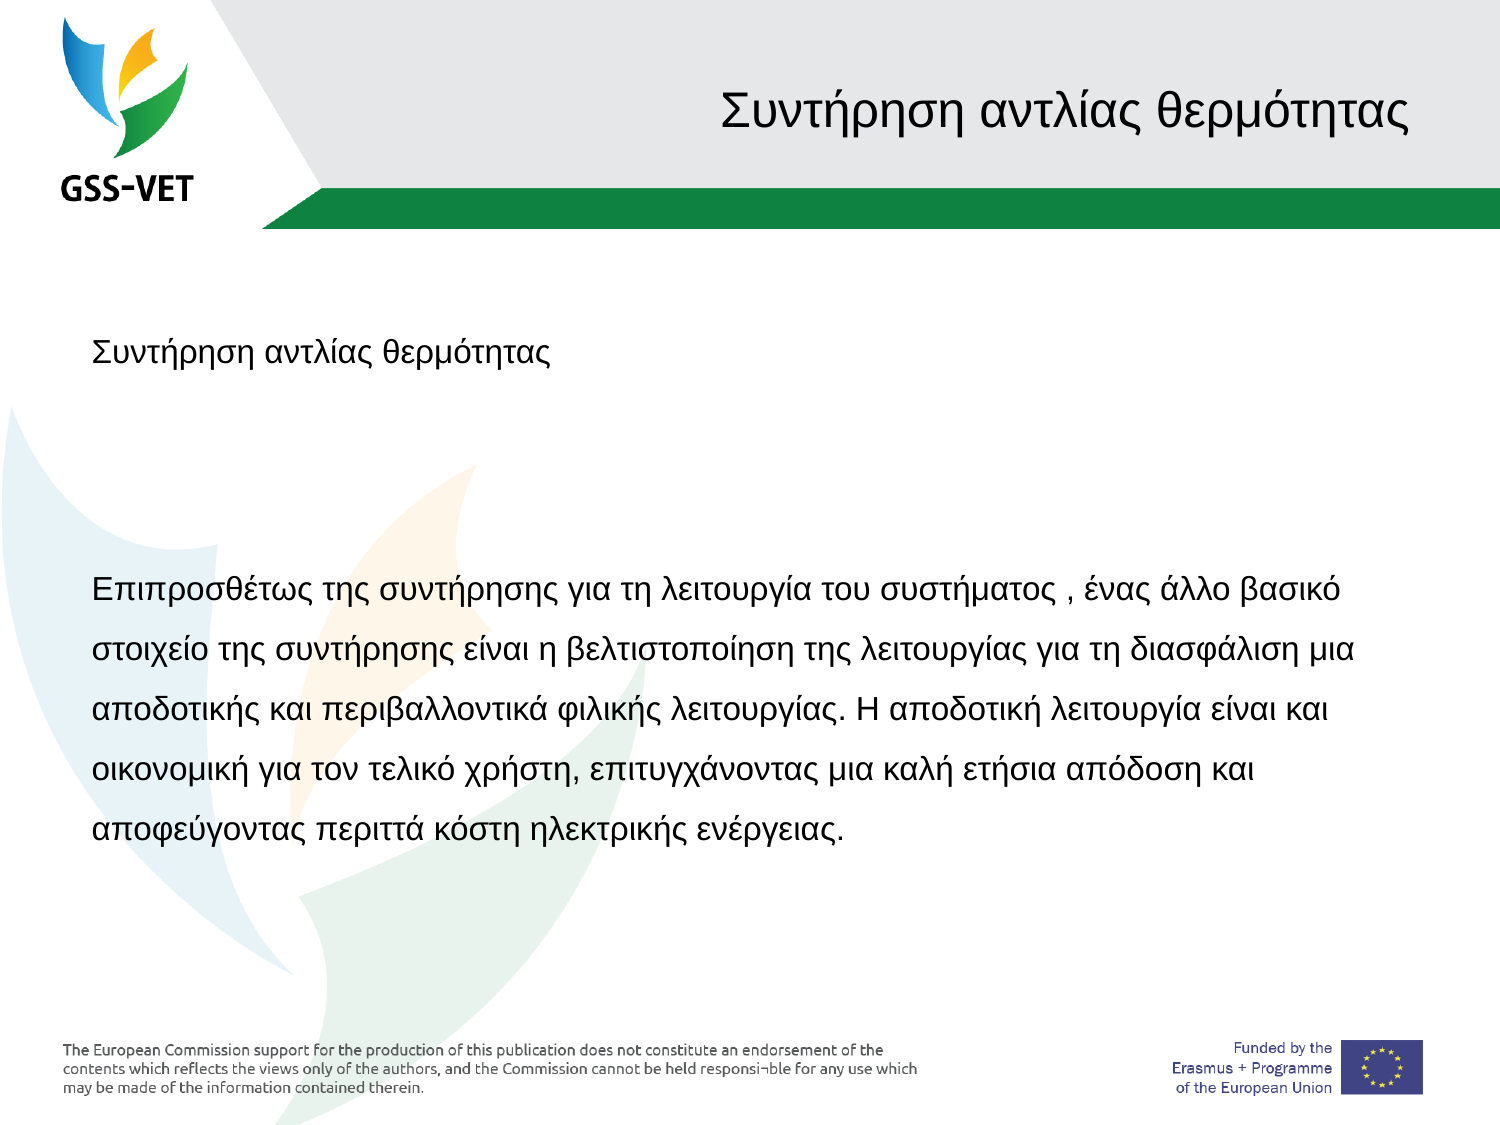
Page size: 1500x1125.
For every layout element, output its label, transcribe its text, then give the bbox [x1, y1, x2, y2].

title Συντήρηση αντλίας θερμότητας [324, 0, 1425, 185]
picture [0, 0, 1500, 1125]
slide_number 4 [1074, 1042, 1425, 1103]
list Συντήρηση αντλίας θερμότητας Επιπροσθέτως της συντήρησης για τη λειτουργία του συστήματος , ένας άλλο βασικό στοιχείο της συντήρησης είναι η βελτιστοποίηση της λειτουργίας για τη διασφάλιση μια αποδοτικής και περιβαλλοντικά φιλικής λειτουργίας. Η αποδοτική λειτουργία είναι και οικονομική για τον τελικό χρήστη, επιτυγχάνοντας μια καλή ετήσια απόδοση και αποφεύγοντας περιττά κόστη ηλεκτρικής ενέργειας. [76, 302, 1483, 1047]
